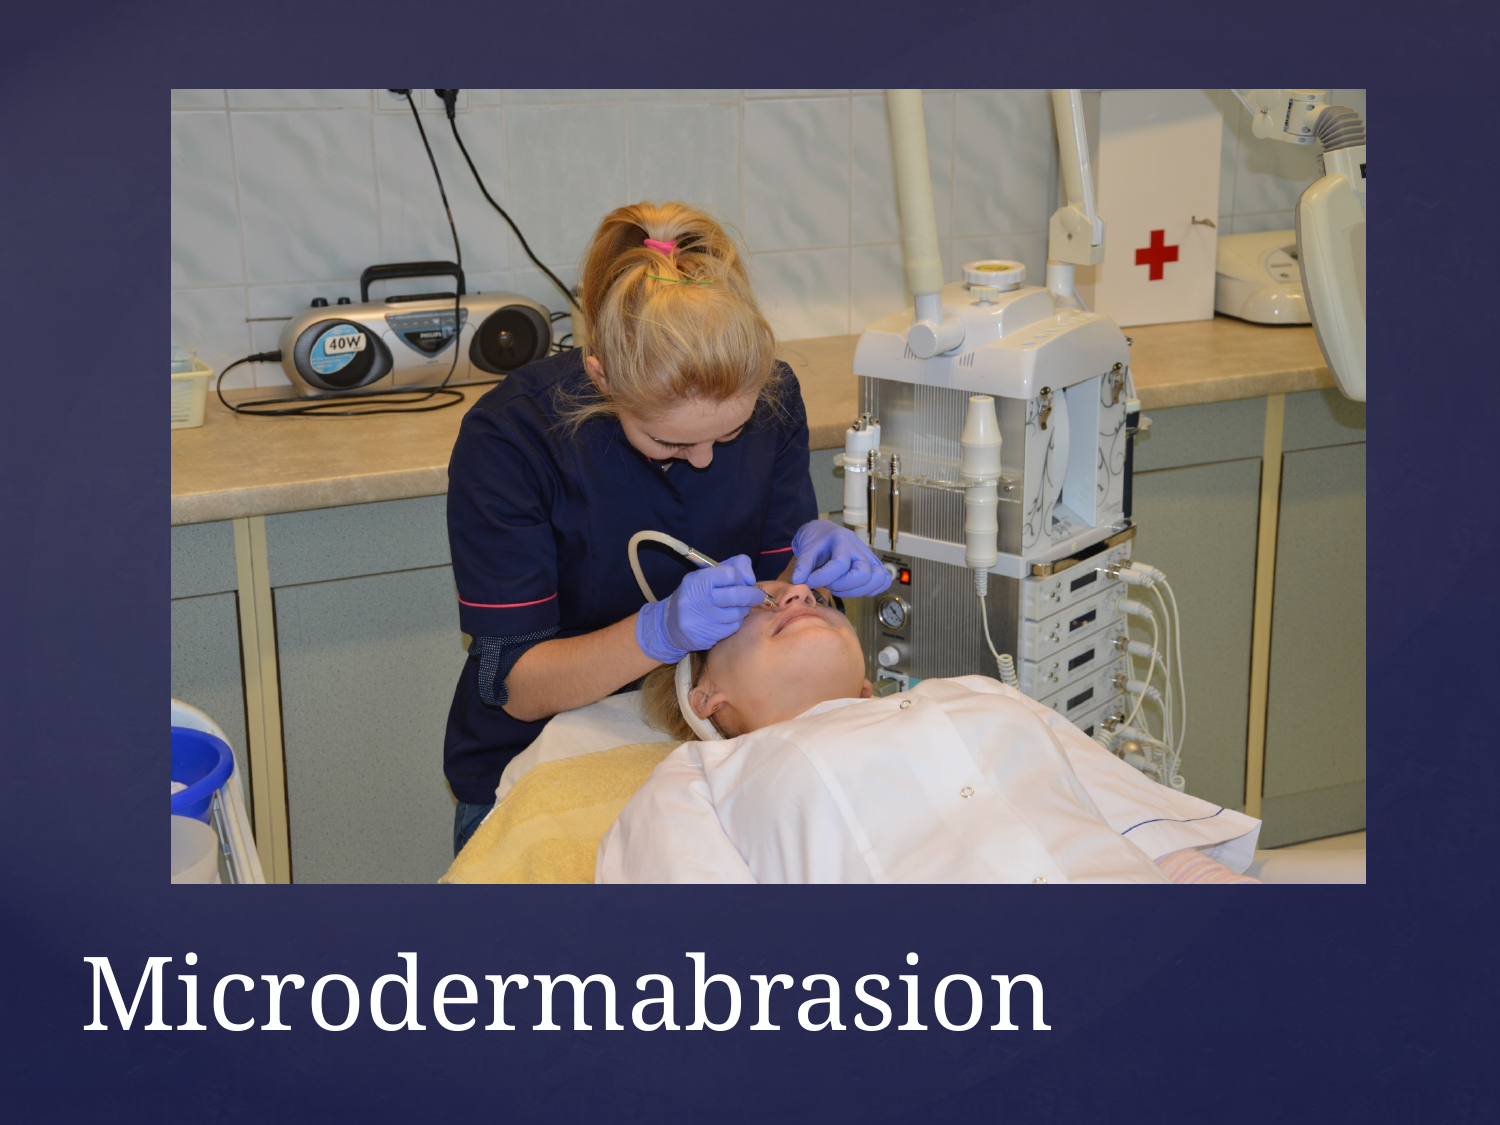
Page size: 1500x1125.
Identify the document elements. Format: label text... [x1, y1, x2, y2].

title Microdermabrasion [64, 905, 1365, 1059]
picture [170, 89, 1366, 885]
